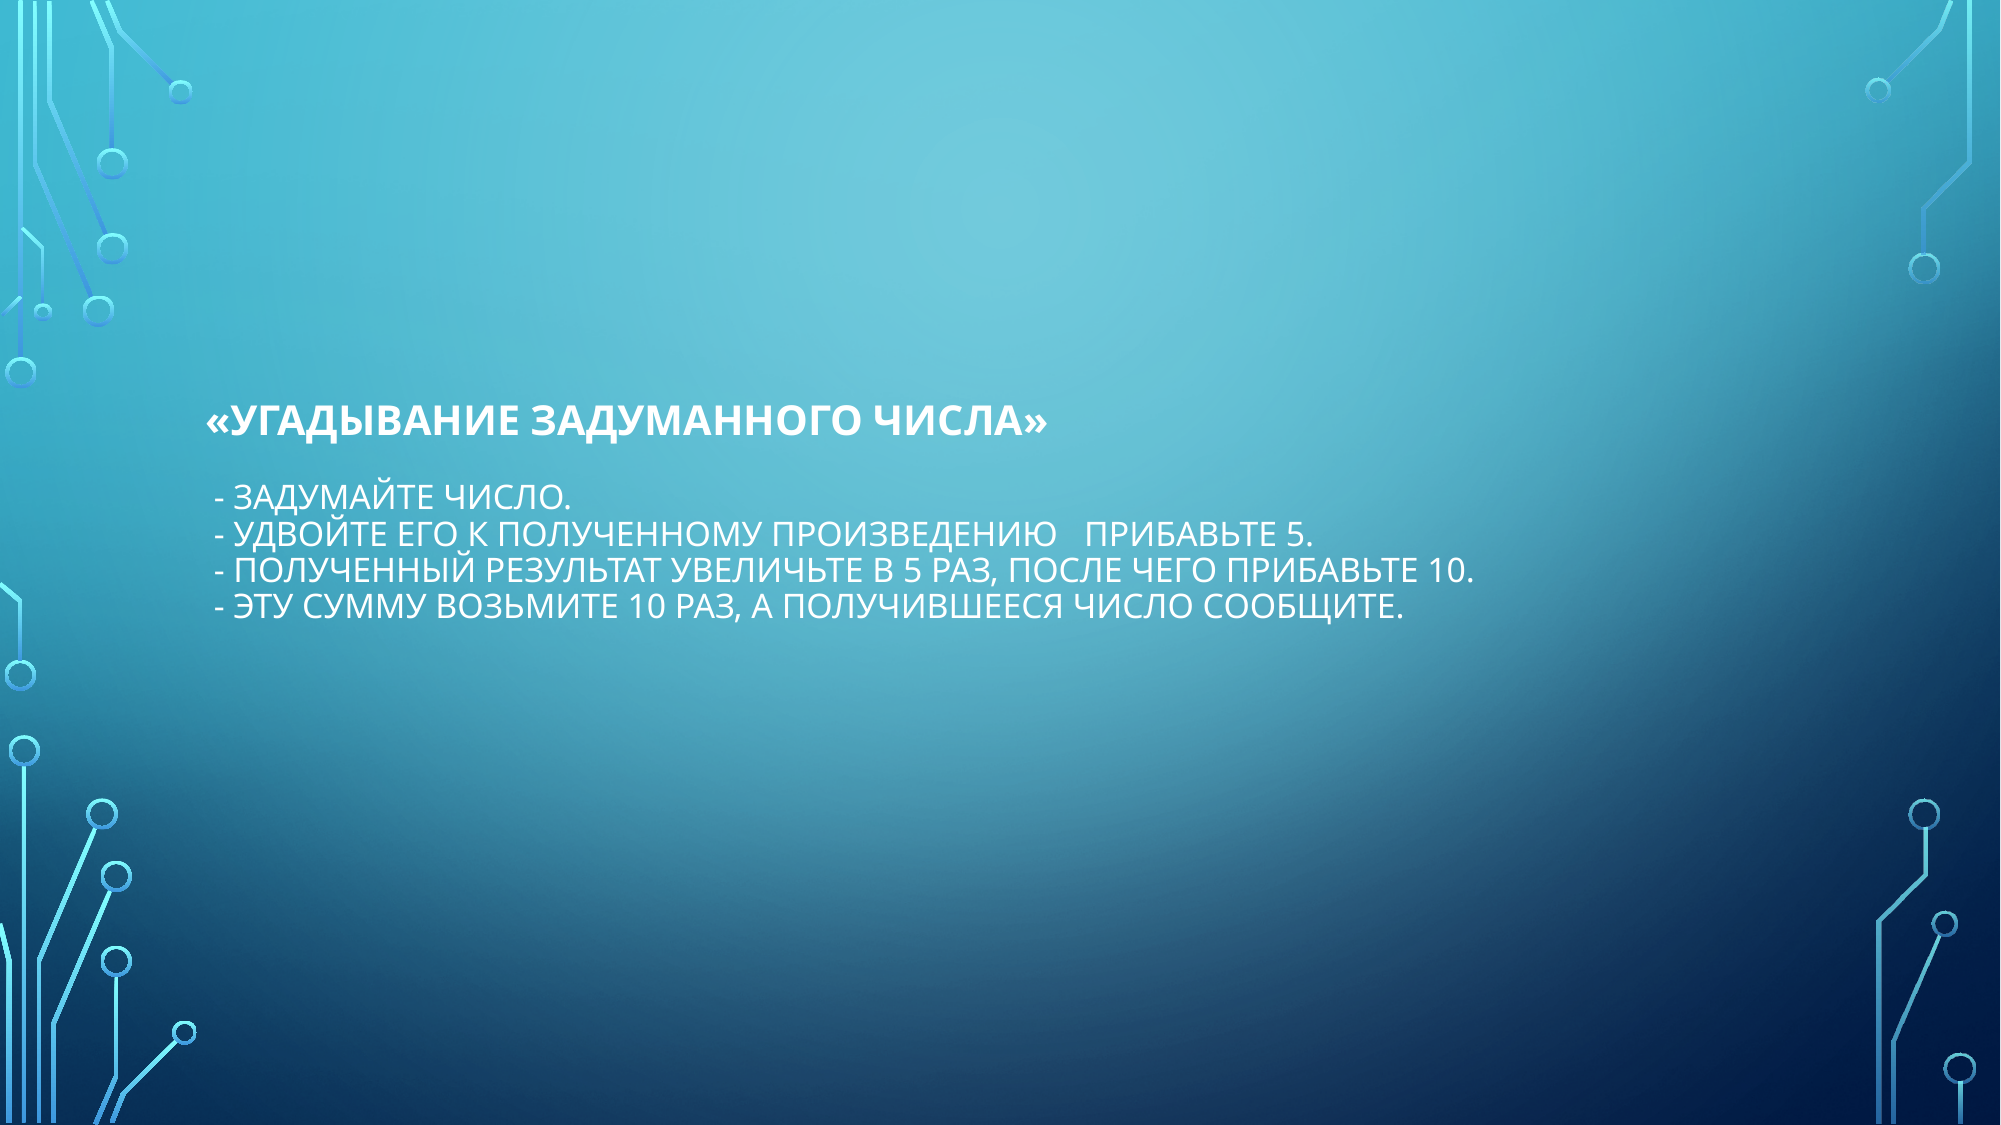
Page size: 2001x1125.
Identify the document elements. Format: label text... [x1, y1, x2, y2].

title «Угадывание задуманного числа» - Задумайте число. - Удвойте его к полученному произведению прибавьте 5. - Полученный результат увеличьте в 5 раз, после чего прибавьте 10. - Эту сумму возьмите 10 раз, а получившееся число сообщите. [181, 391, 1807, 635]
